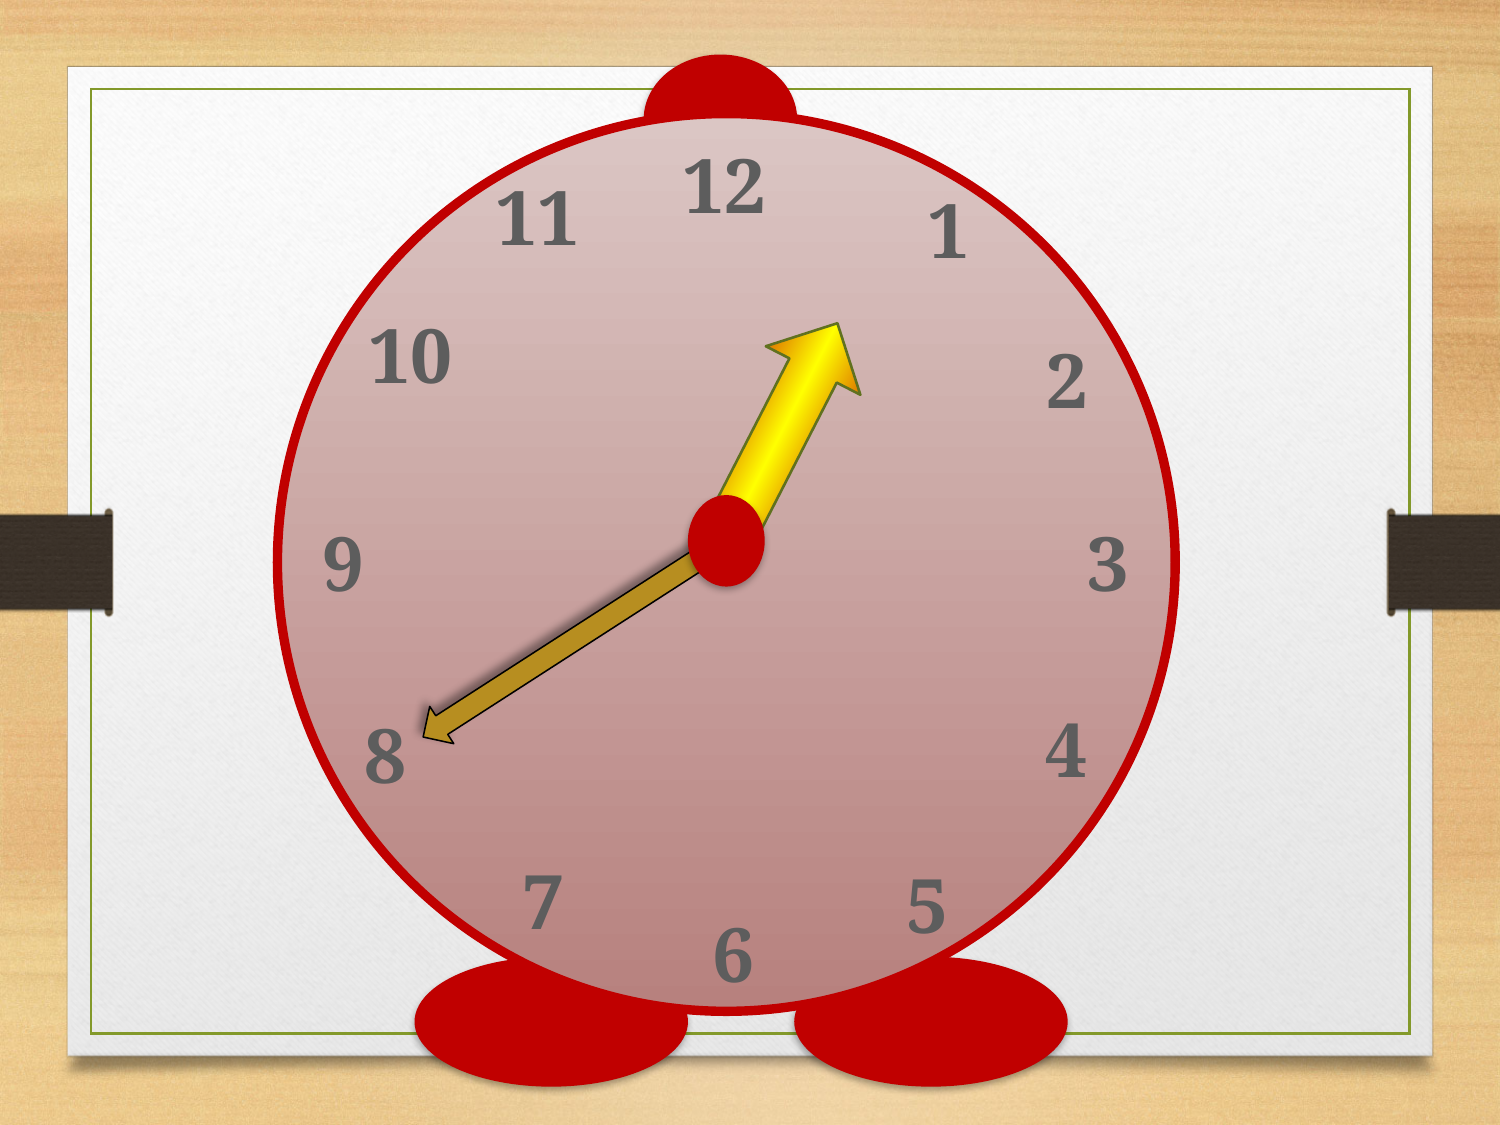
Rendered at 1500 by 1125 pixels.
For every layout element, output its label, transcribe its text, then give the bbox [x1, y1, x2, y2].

text_box [642, 53, 799, 120]
picture [0, 0, 1500, 1125]
text_box [792, 956, 1070, 1088]
text_box 4 [1030, 694, 1103, 800]
text_box [718, 321, 862, 524]
text_box 11 [480, 162, 595, 268]
text_box [686, 493, 767, 588]
text_box 8 [349, 701, 422, 807]
text_box [413, 958, 690, 1088]
text_box 7 [508, 847, 580, 952]
text_box 10 [354, 301, 468, 406]
text_box [276, 112, 1176, 1013]
text_box 12 [668, 131, 782, 237]
text_box 9 [307, 509, 380, 615]
text_box 6 [697, 900, 770, 1005]
text_box 2 [1031, 326, 1104, 431]
text_box 3 [1073, 509, 1145, 615]
text_box 1 [912, 175, 985, 281]
text_box 5 [892, 850, 964, 956]
text_box [422, 555, 693, 745]
